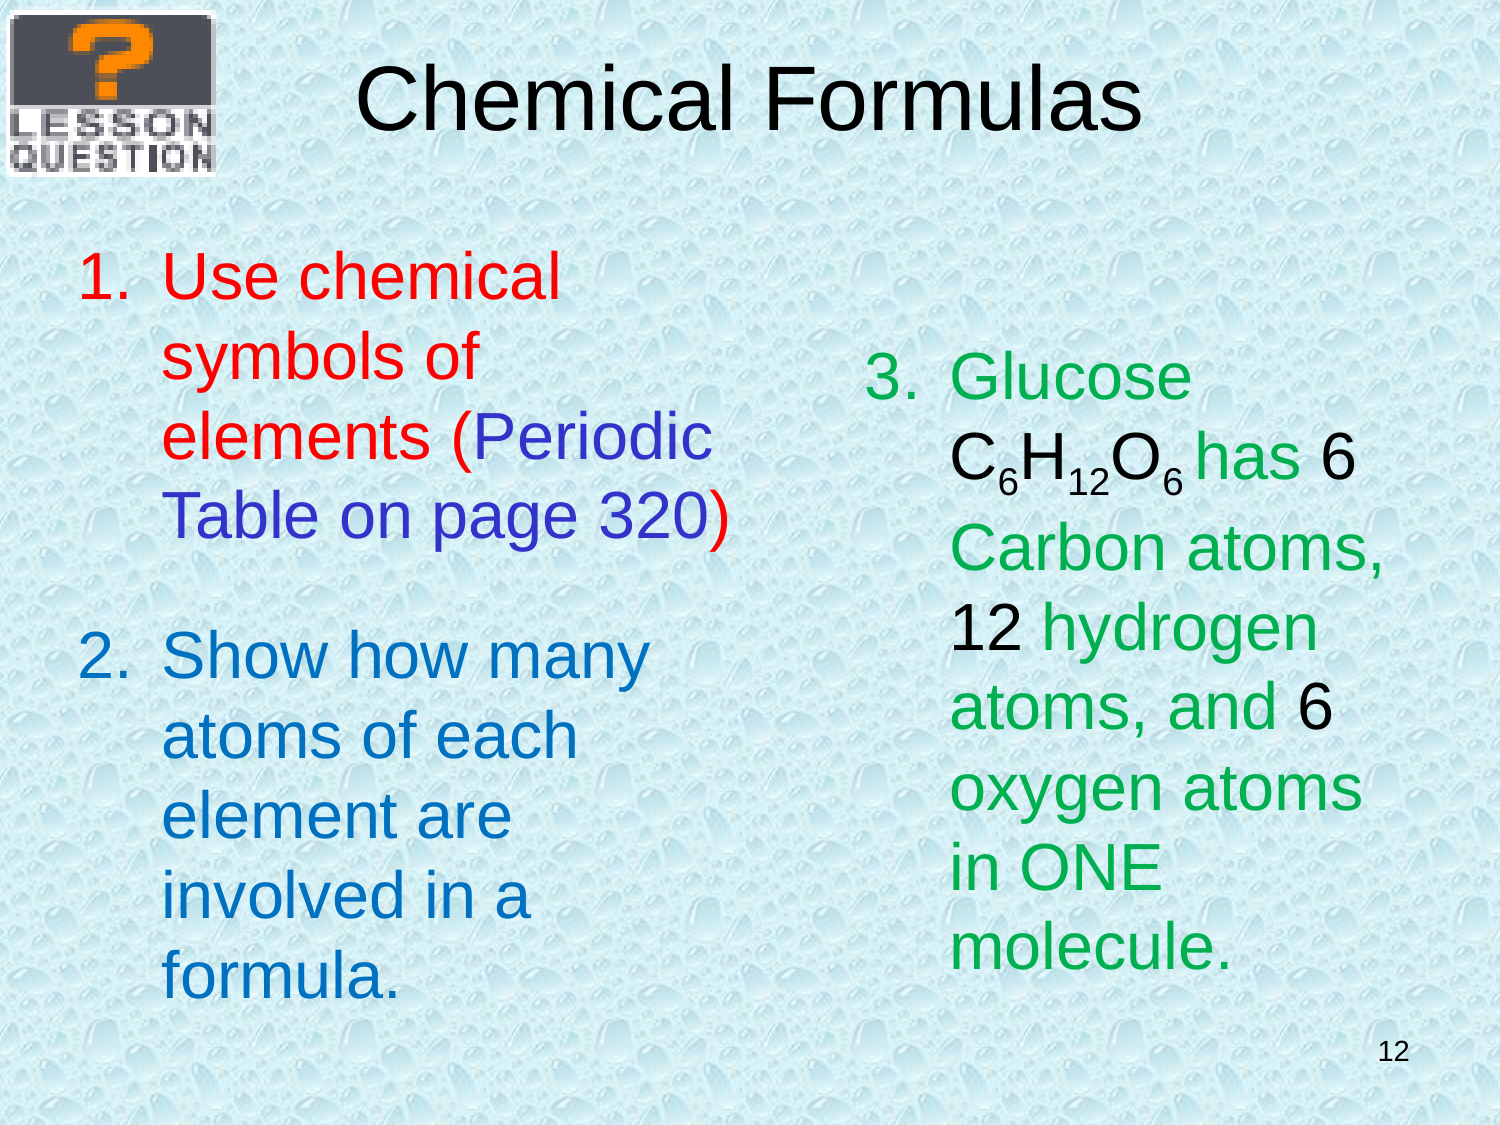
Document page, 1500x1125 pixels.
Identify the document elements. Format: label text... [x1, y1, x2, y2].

title Chemical Formulas [75, 0, 1425, 188]
picture [5, 5, 217, 177]
list Use chemical symbols of elements (Periodic Table on page 320) Show how many atoms of each element are involved in a formula. [62, 224, 775, 1025]
slide_number 12 [1074, 1024, 1425, 1103]
list Glucose C6H12O6 has 6 Carbon atoms, 12 hydrogen atoms, and 6 oxygen atoms in ONE molecule. [849, 324, 1438, 975]
